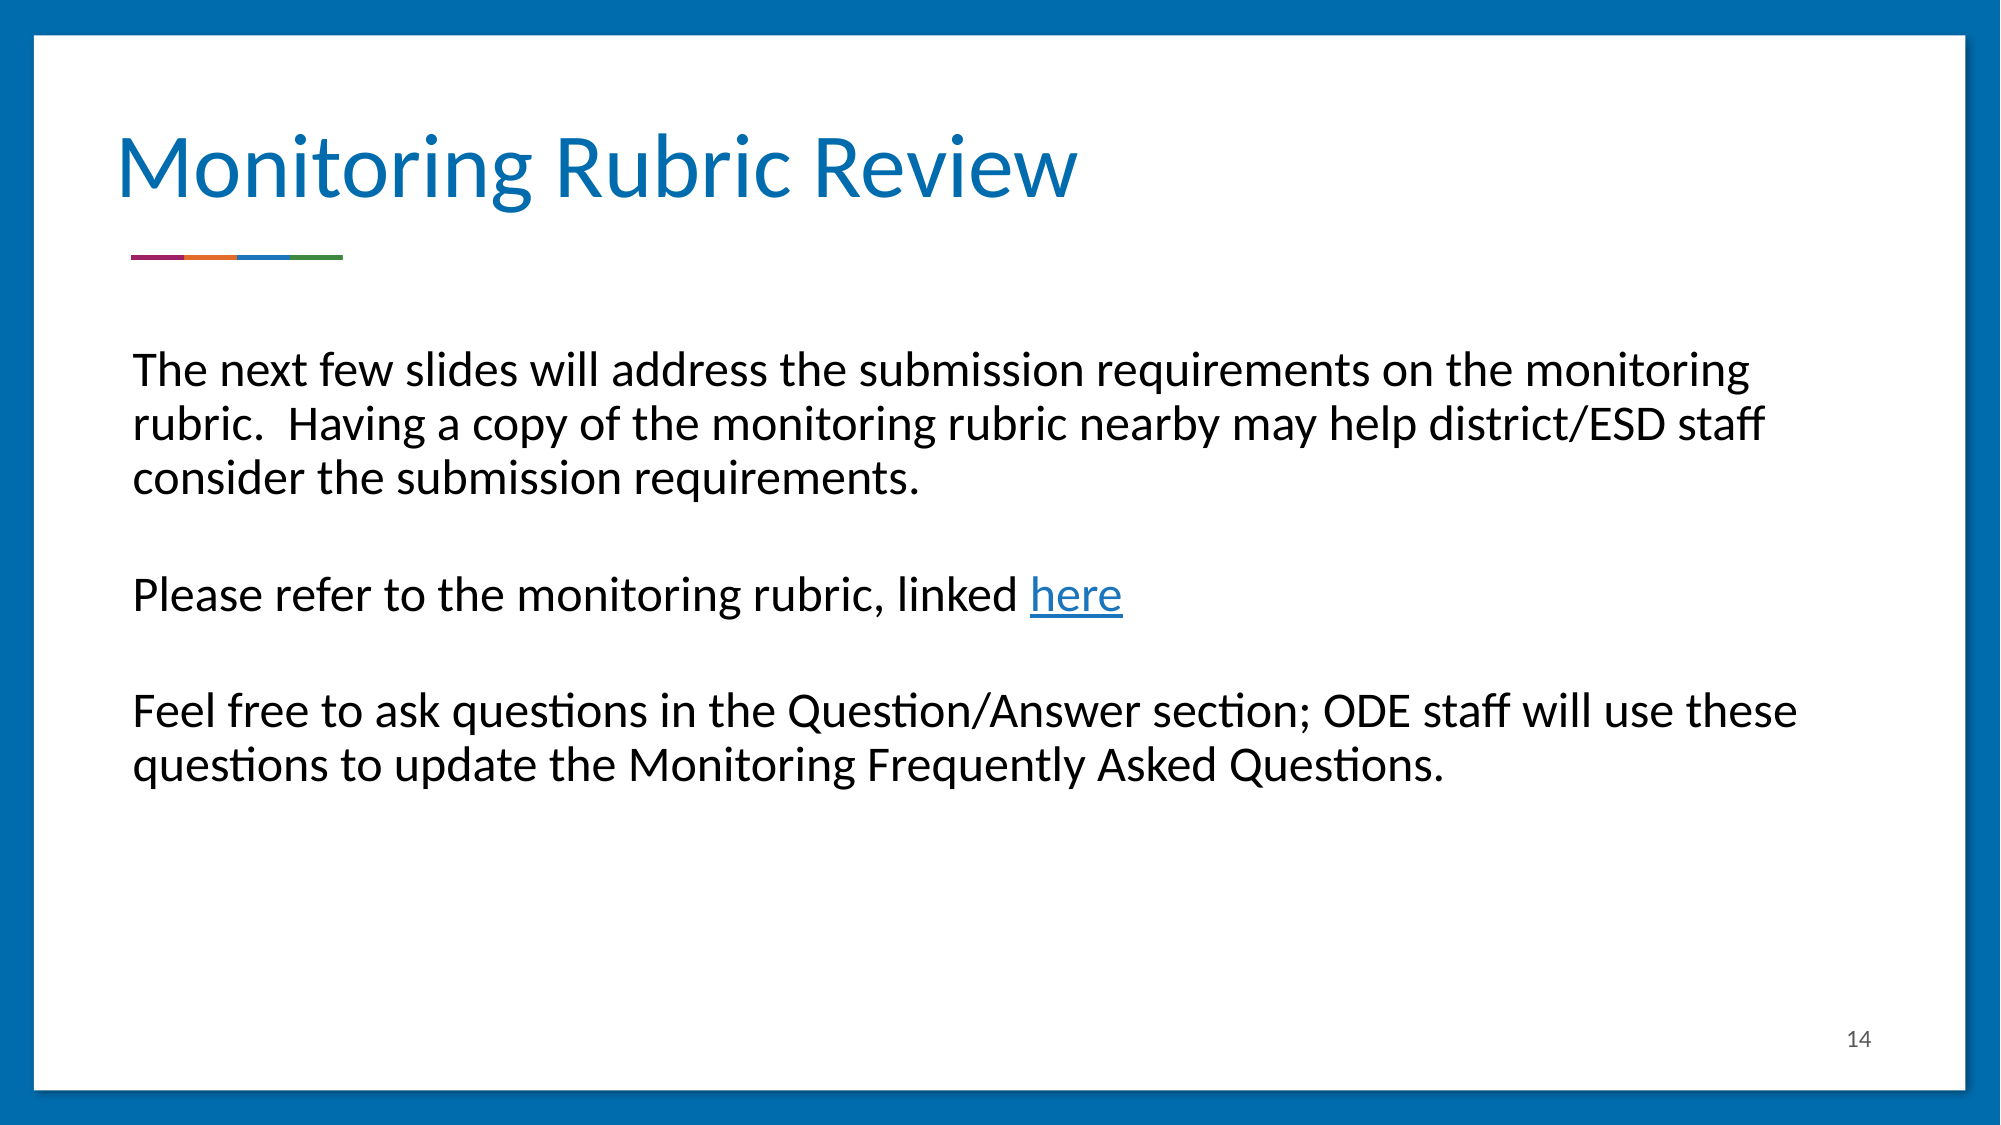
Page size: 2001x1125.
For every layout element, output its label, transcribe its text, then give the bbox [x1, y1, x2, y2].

list The next few slides will address the submission requirements on the monitoring rubric. Having a copy of the monitoring rubric nearby may help district/ESD staff consider the submission requirements. Please refer to the monitoring rubric, linked here Feel free to ask questions in the Question/Answer section; ODE staff will use these questions to update the Monitoring Frequently Asked Questions. [117, 336, 1887, 974]
picture [131, 255, 343, 260]
slide_number 14 [1412, 1007, 1887, 1068]
title Monitoring Rubric Review [100, 38, 1887, 225]
